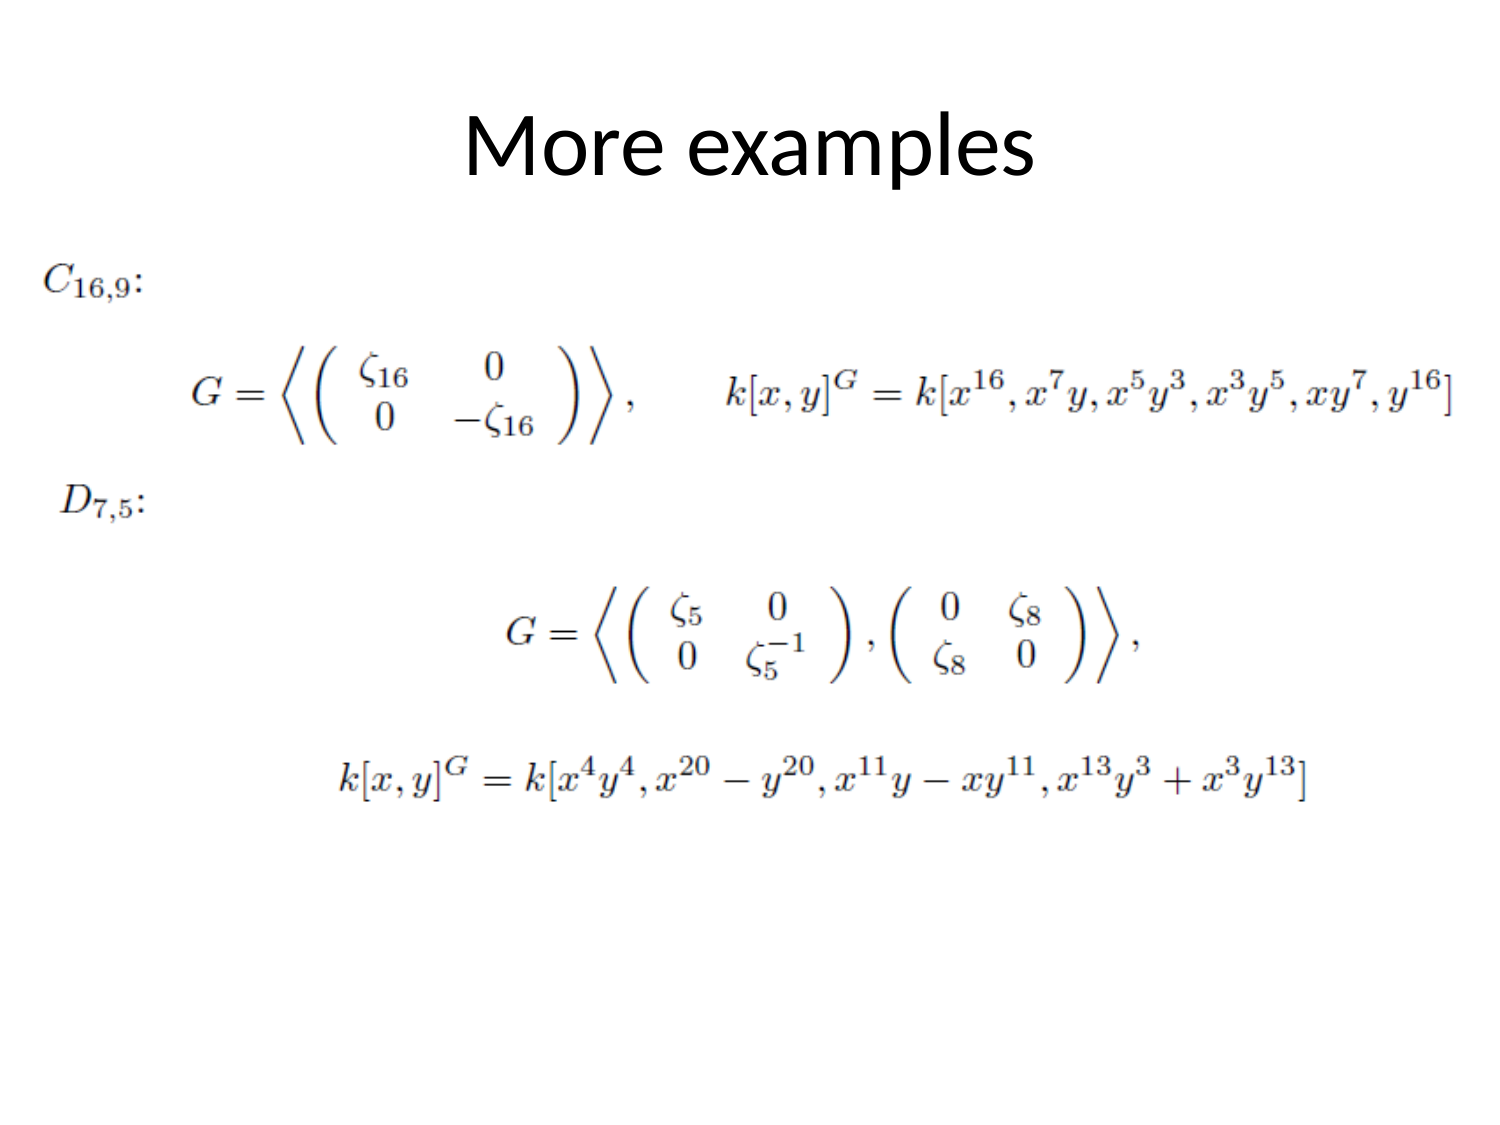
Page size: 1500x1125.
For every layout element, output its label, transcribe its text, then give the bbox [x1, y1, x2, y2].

picture [52, 476, 1328, 824]
title More examples [75, 45, 1425, 233]
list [37, 255, 1463, 455]
